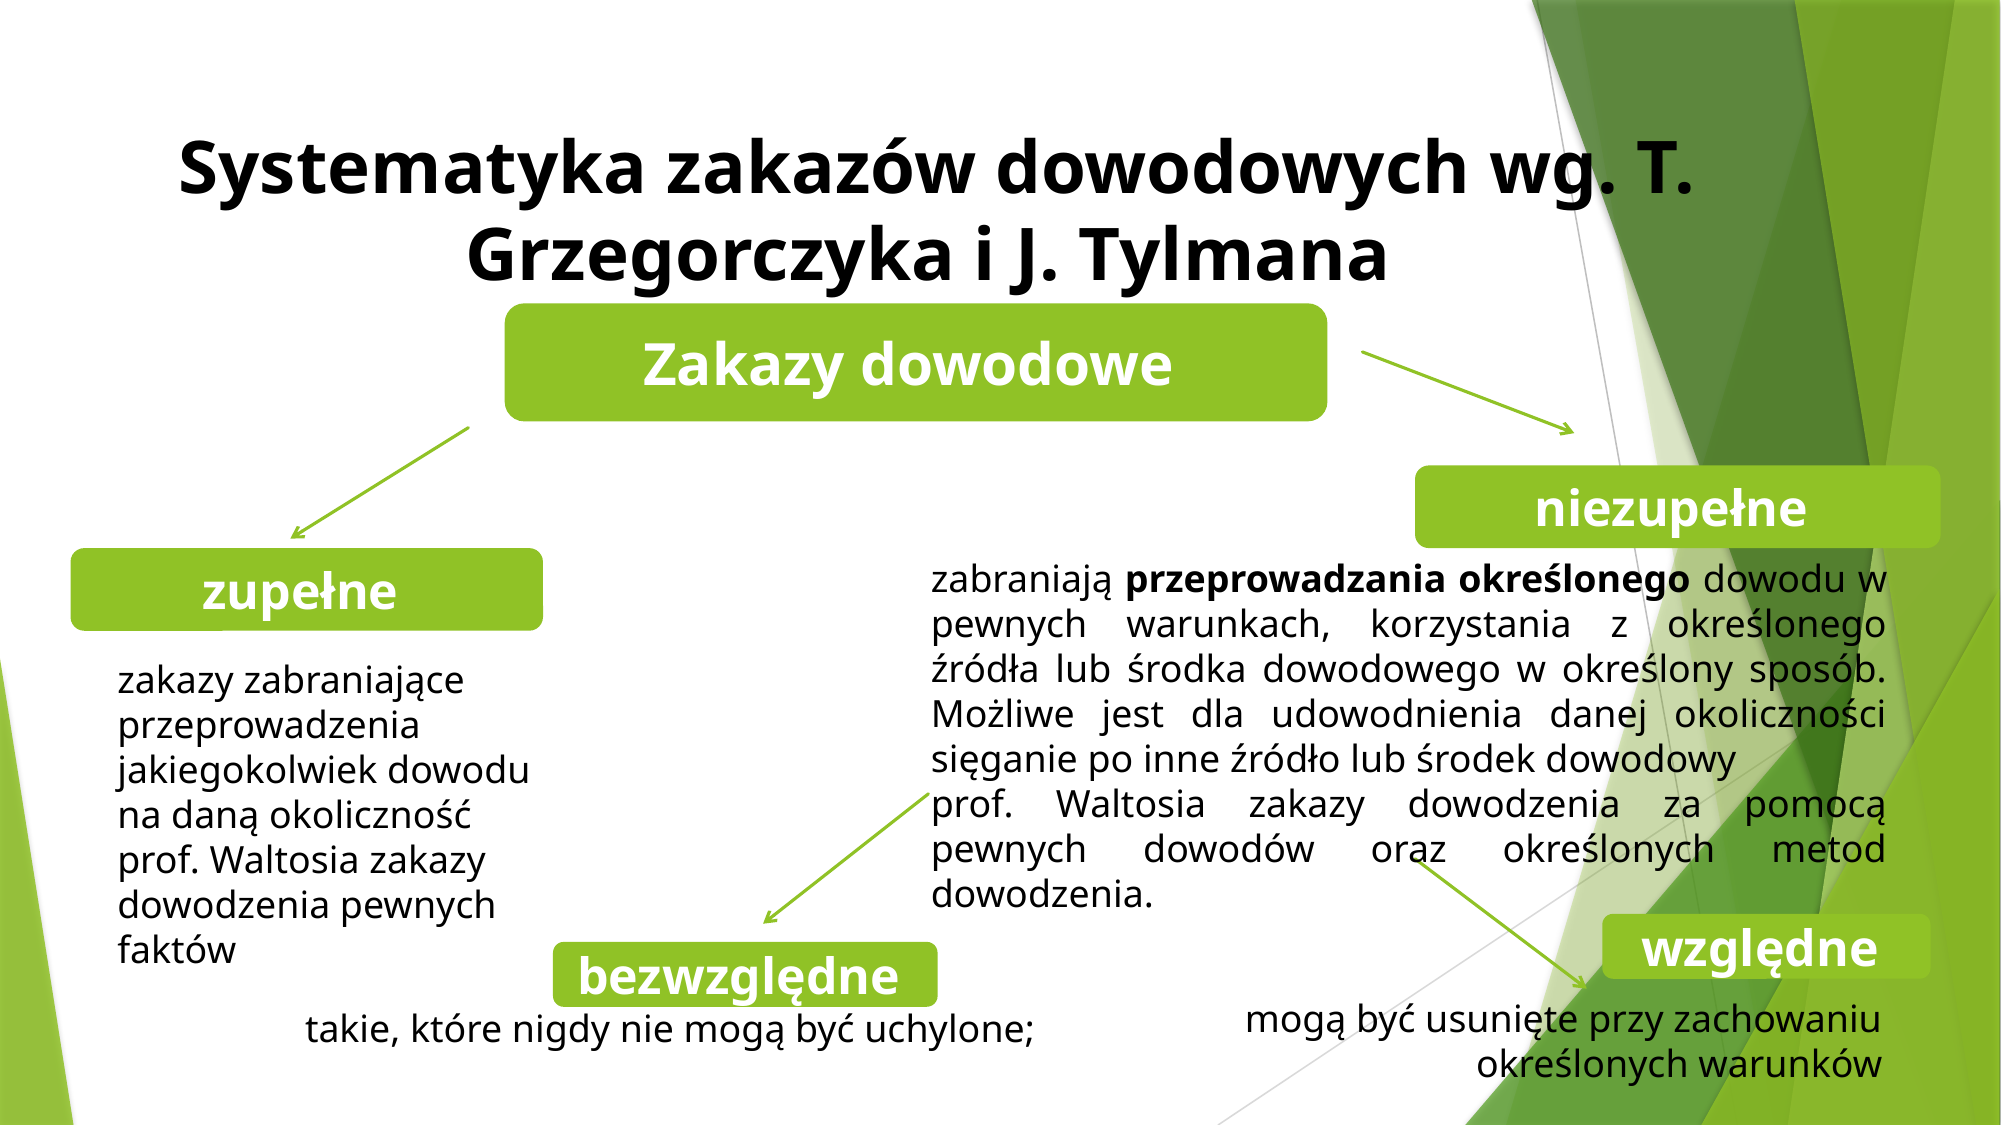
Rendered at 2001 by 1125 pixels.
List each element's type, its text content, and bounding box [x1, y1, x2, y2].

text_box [1414, 858, 1588, 990]
text_box bezwzględne [551, 940, 940, 997]
text_box zabraniają przeprowadzania określonego dowodu w pewnych warunkach, korzystania z określonego źródła lub środka dowodowego w określony sposób. Możliwe jest dla udowodnienia danej okoliczności sięganie po inne źródło lub środek dowodowy prof. Waltosia zakazy dowodzenia za pomocą pewnych dowodów oraz określonych metod dowodzenia. [916, 548, 1903, 923]
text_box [762, 793, 929, 925]
text_box zupełne [68, 546, 545, 633]
text_box takie, które nigdy nie mogą być uchylone; [290, 997, 1141, 1102]
text_box Zakazy dowodowe [503, 304, 1330, 423]
text_box zakazy zabraniające przeprowadzenia jakiegokolwiek dowodu na daną okoliczność prof. Waltosia zakazy dowodzenia pewnych faktów [102, 648, 553, 979]
text_box niezupełne [1413, 463, 1943, 550]
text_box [289, 427, 469, 540]
text_box mogą być usunięte przy zachowaniu określonych warunków [1157, 987, 1898, 1093]
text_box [1361, 351, 1575, 434]
title Systematyka zakazów dowodowych wg. T. Grzegorczyka i J. Tylmana [112, 112, 1763, 304]
text_box względne [1600, 912, 1933, 981]
